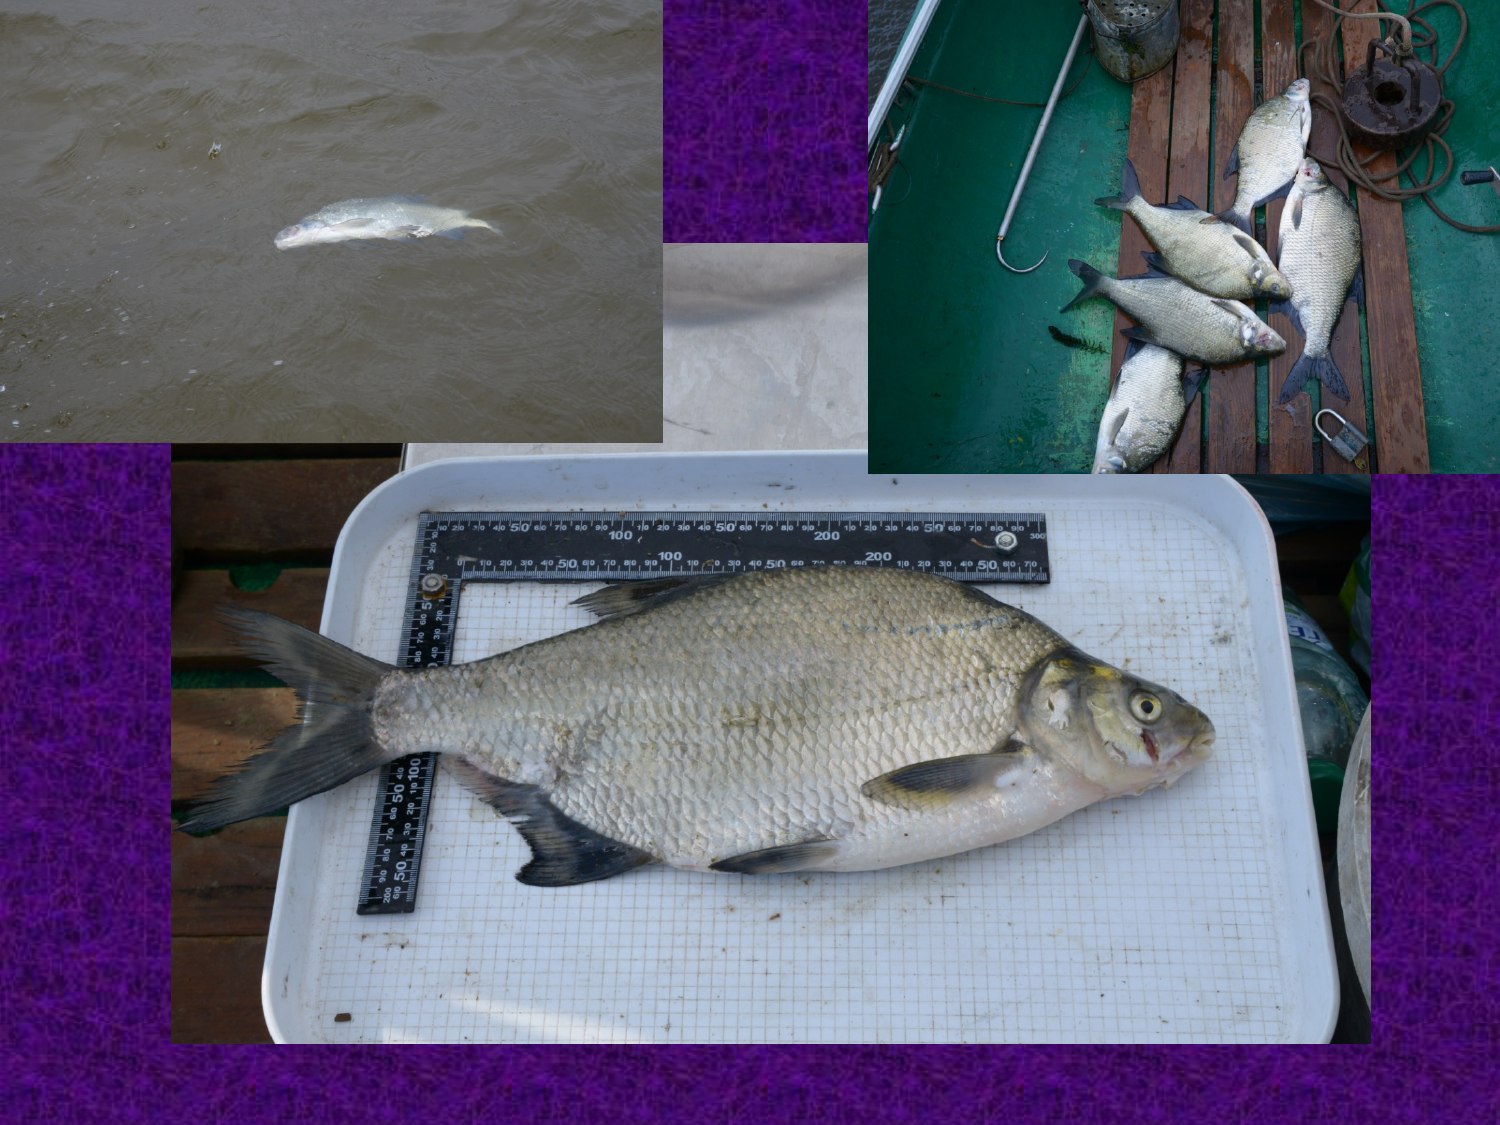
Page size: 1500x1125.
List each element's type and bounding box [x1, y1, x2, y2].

list [0, 0, 664, 443]
list [868, 0, 1500, 474]
picture [0, 0, 1500, 1125]
